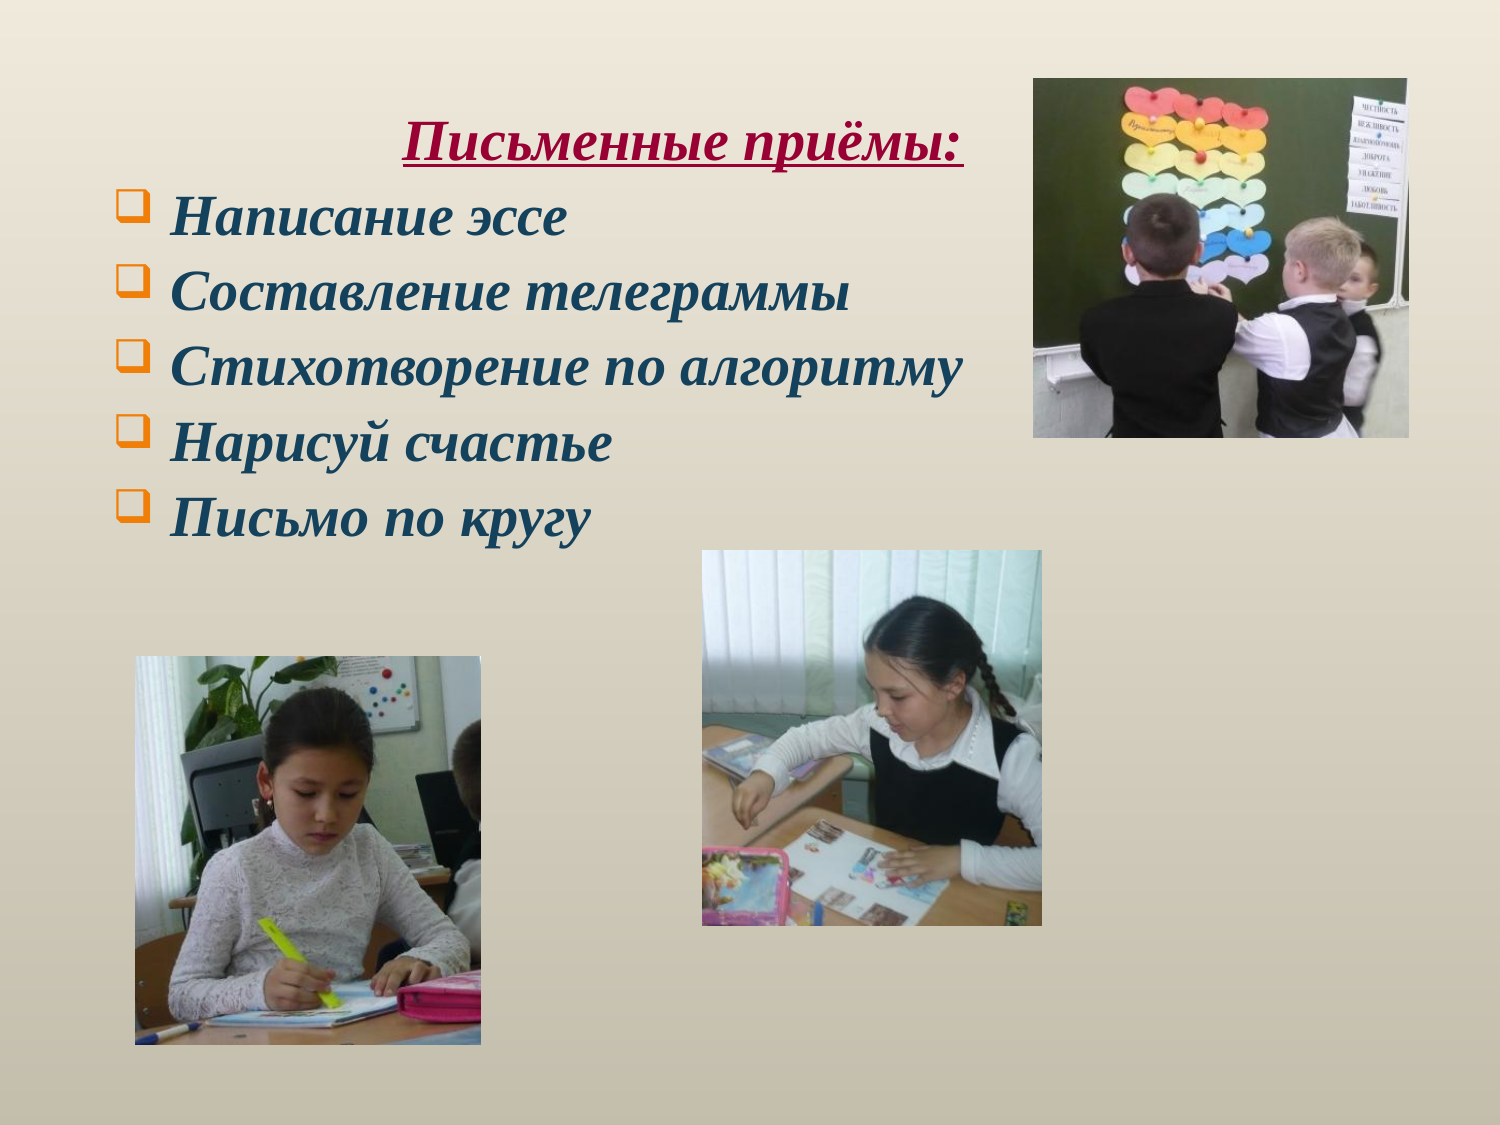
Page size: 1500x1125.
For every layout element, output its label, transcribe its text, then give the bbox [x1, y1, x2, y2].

picture [135, 656, 482, 1045]
picture [1033, 77, 1409, 439]
list Письменные приёмы: Написание эссе Составление телеграммы Стихотворение по алгоритму Нарисуй счастье Письмо по кругу [82, 86, 1426, 775]
picture [702, 550, 1042, 927]
